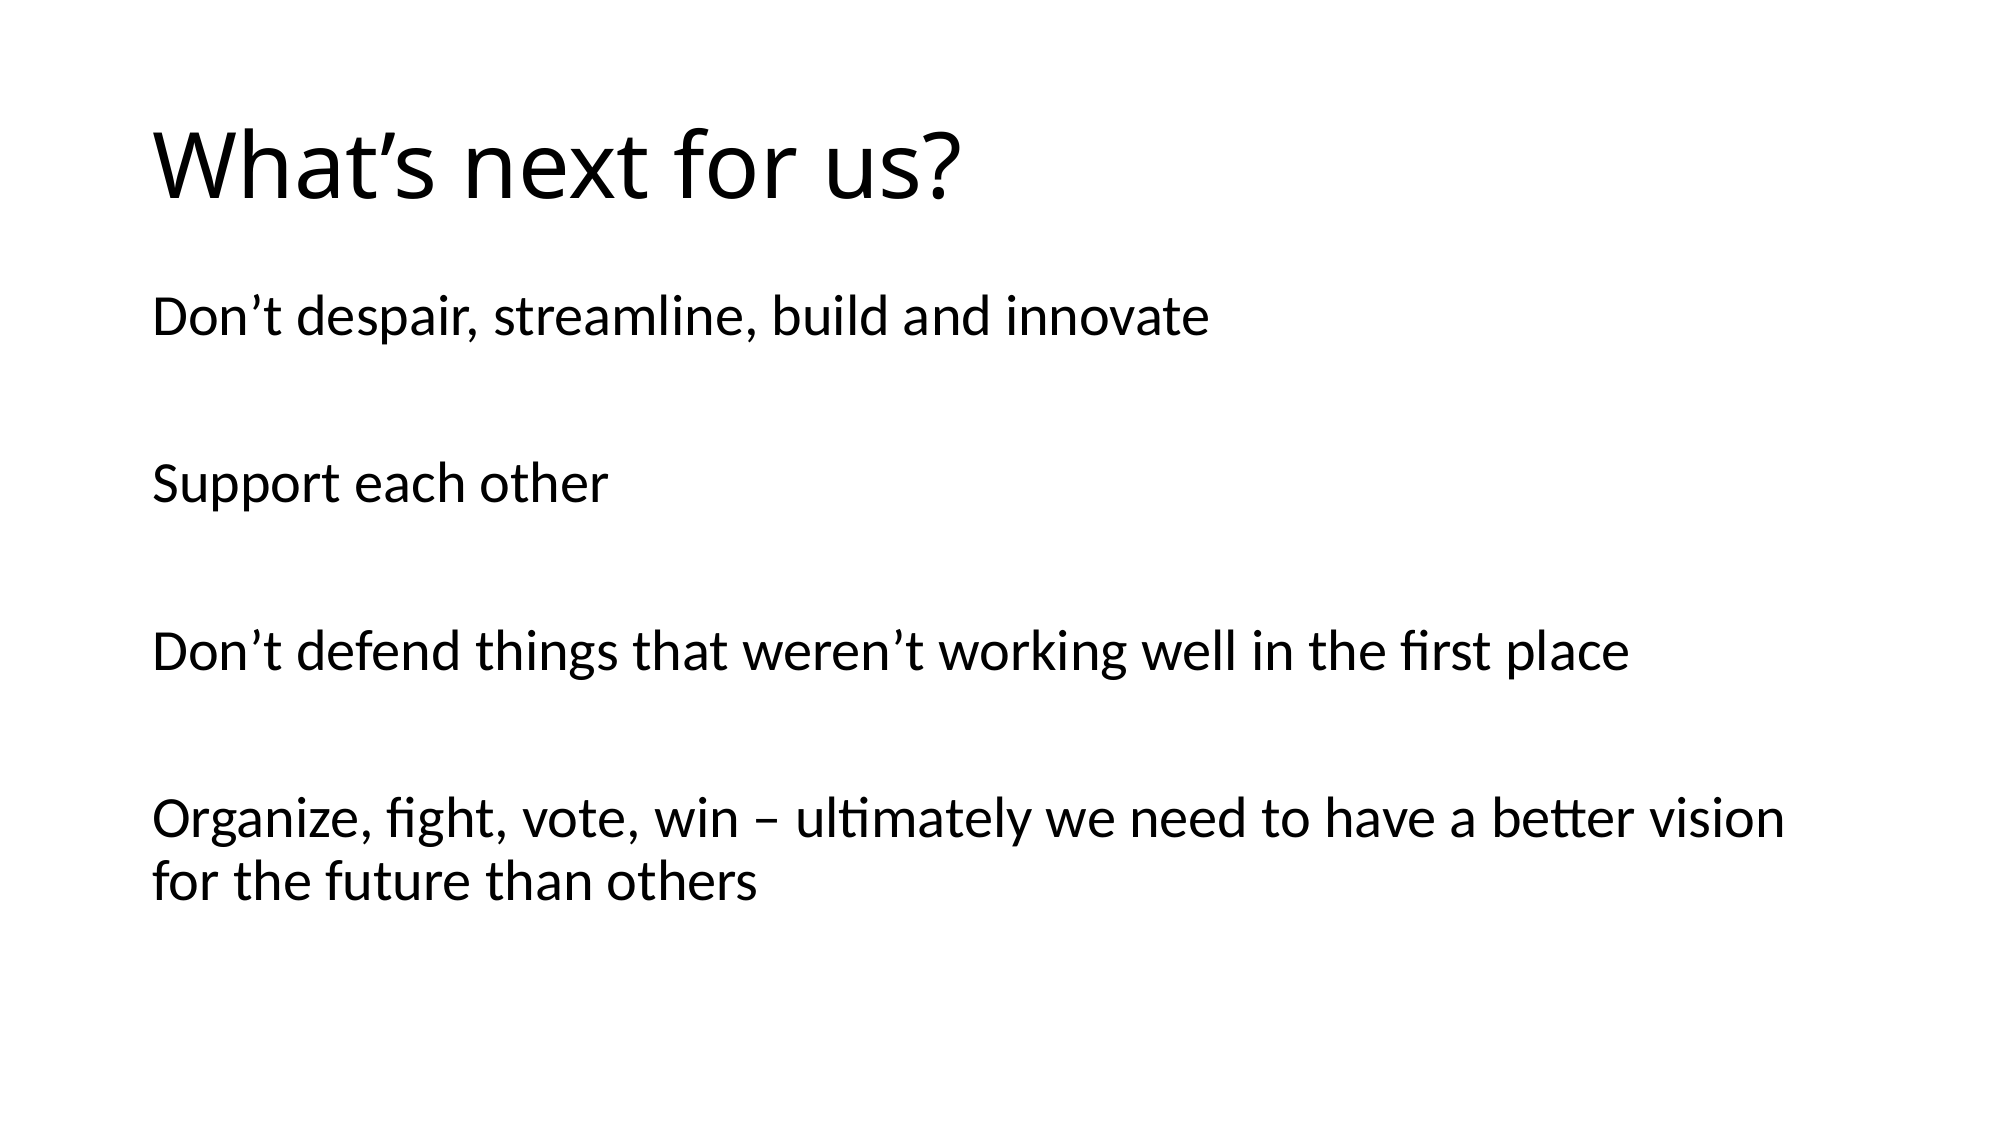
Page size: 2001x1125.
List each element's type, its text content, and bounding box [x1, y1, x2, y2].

list Don’t despair, streamline, build and innovate Support each other Don’t defend things that weren’t working well in the first place Organize, fight, vote, win – ultimately we need to have a better vision for the future than others [137, 277, 1863, 1014]
title What’s next for us? [137, 59, 1863, 277]
